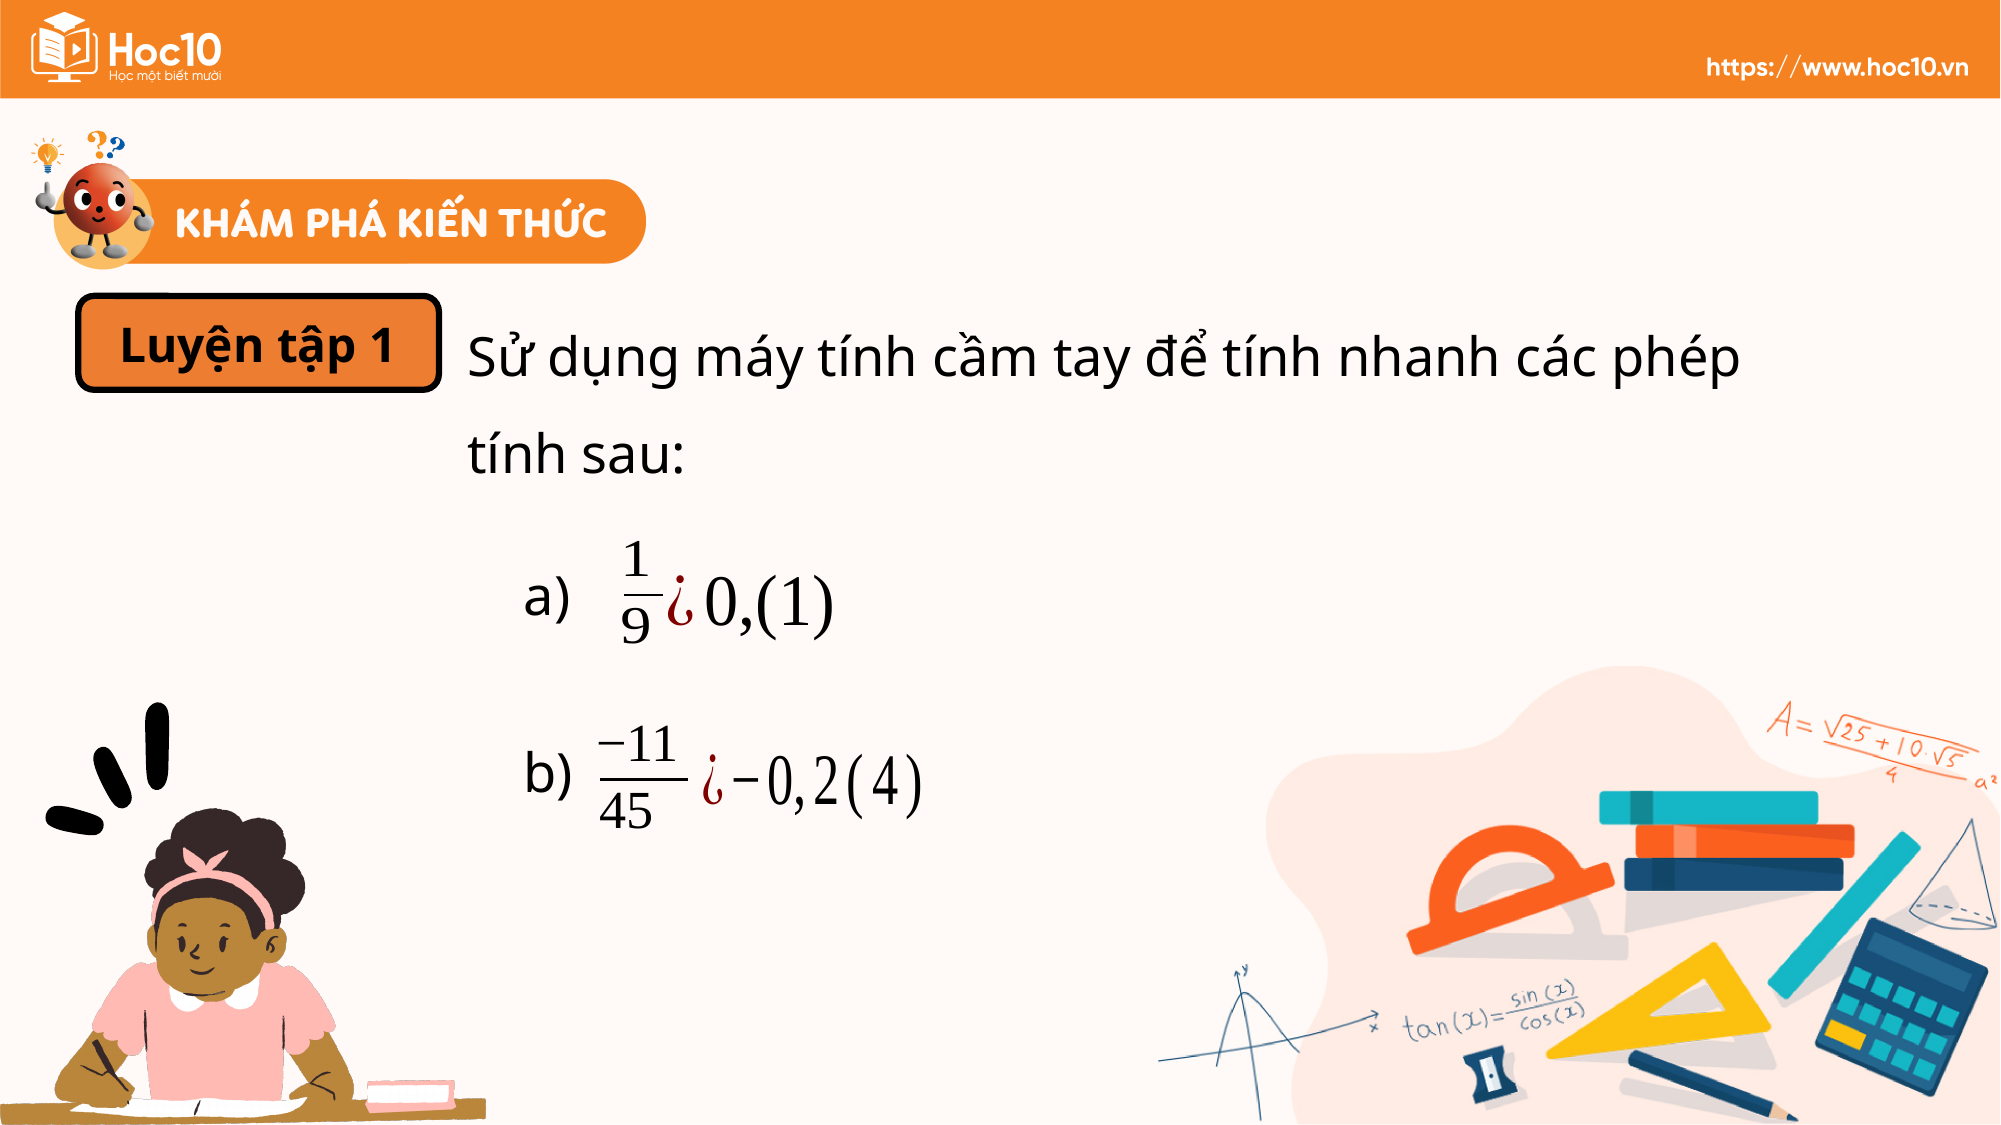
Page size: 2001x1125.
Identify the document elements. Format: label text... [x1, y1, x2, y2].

text_box Sử dụng máy tính cầm tay để tính nhanh các phép tính sau: [452, 281, 1777, 492]
text_box a) [509, 553, 586, 634]
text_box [69, 691, 168, 808]
picture [0, 0, 2001, 1125]
text_box b) [509, 730, 589, 811]
text_box Luyện tập 1 [77, 294, 440, 391]
